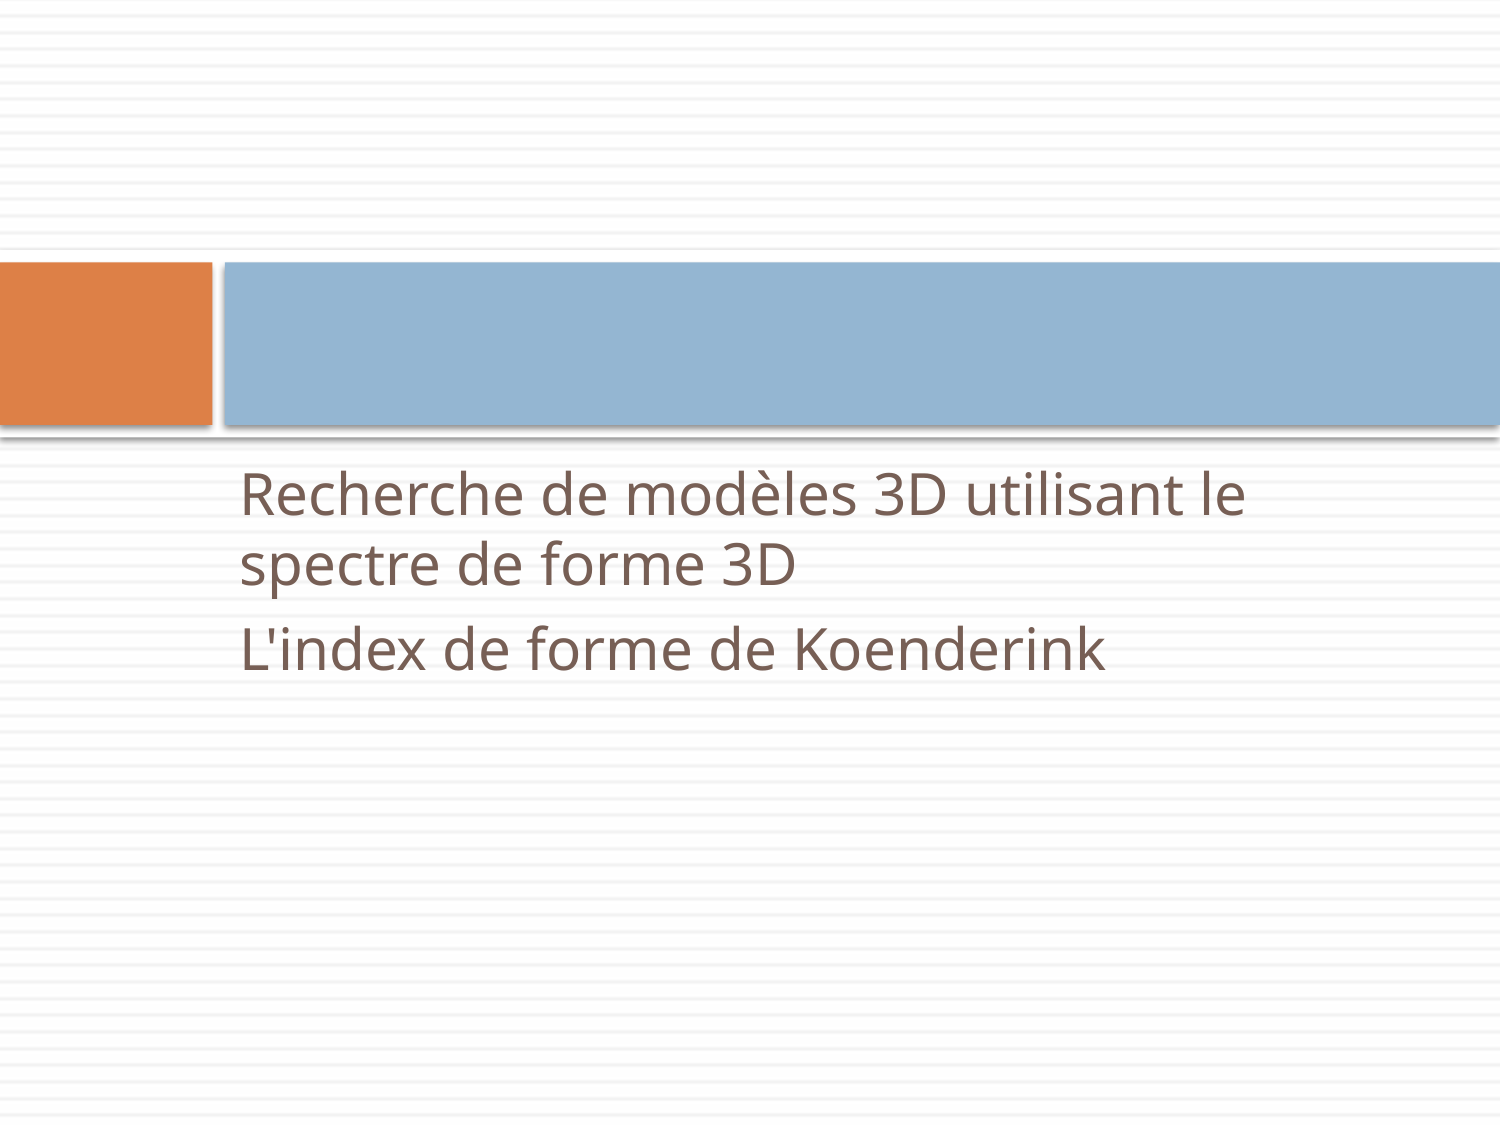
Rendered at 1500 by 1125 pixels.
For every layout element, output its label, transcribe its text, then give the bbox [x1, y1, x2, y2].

list Recherche de modèles 3D utilisant le spectre de forme 3D L'index de forme de Koenderink [225, 450, 1394, 725]
